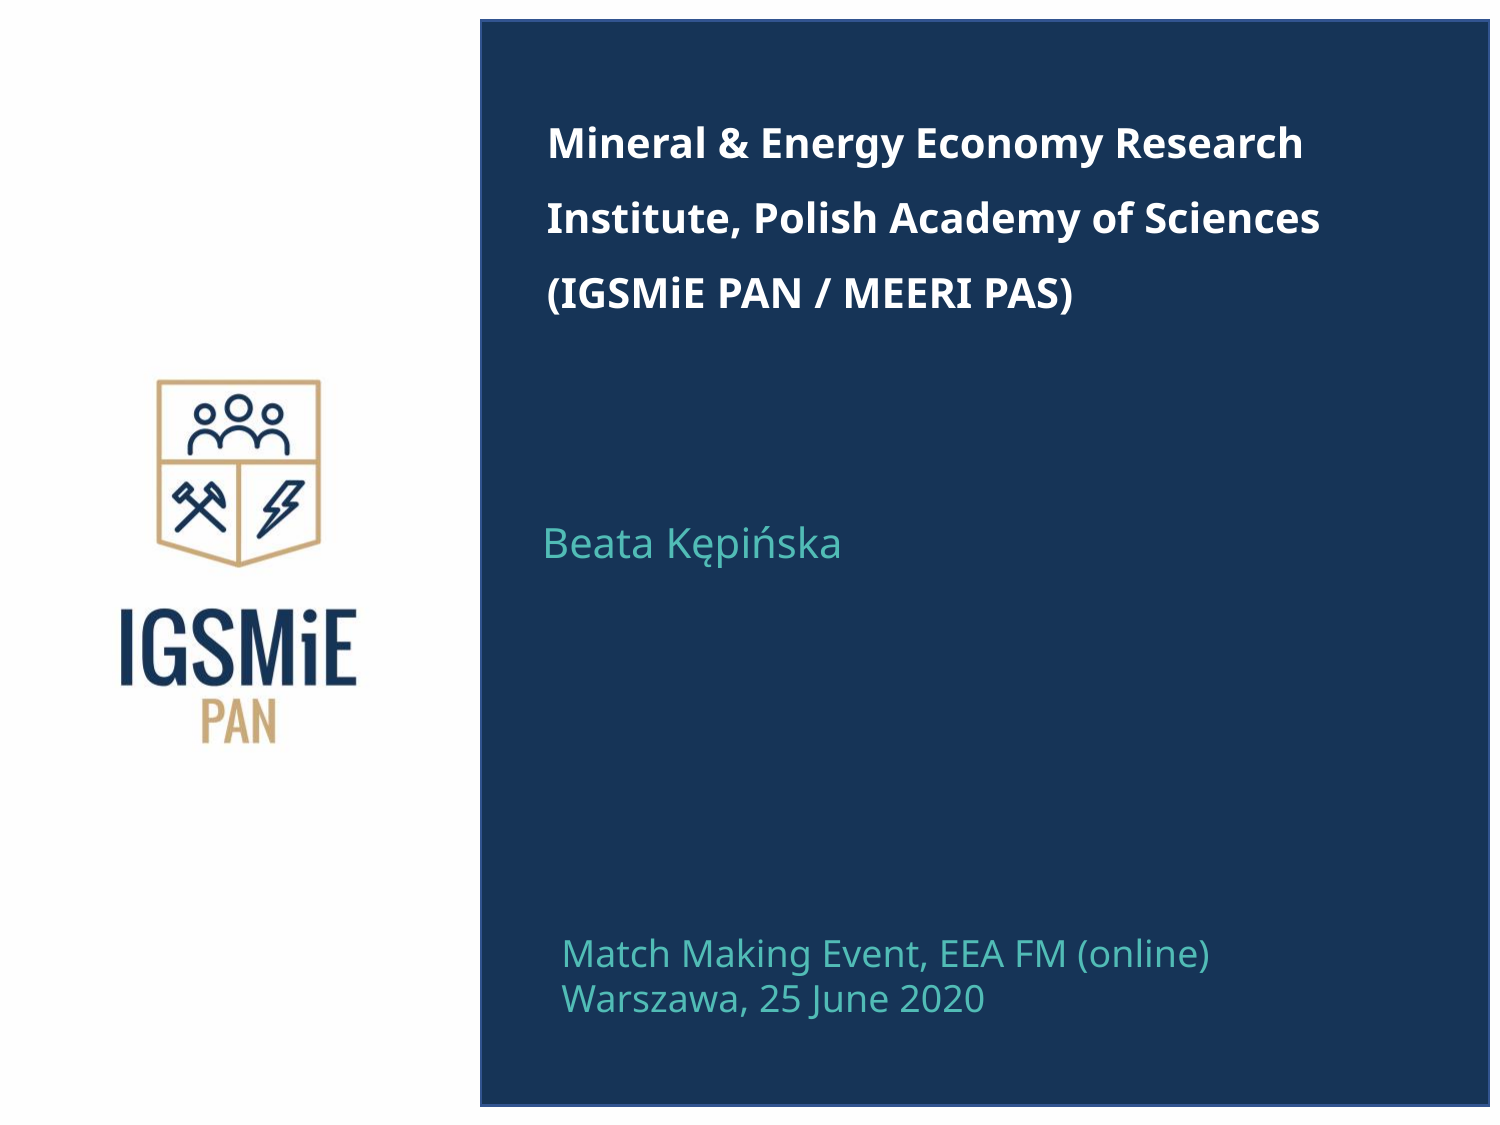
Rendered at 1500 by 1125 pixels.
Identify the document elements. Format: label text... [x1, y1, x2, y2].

text_box Mineral & Energy Economy Research Institute, Polish Academy of Sciences (IGSMiE PAN / MEERI PAS) [532, 84, 1483, 324]
text_box Beata Kępińska [527, 484, 1468, 650]
text_box Match Making Event, EEA FM (online) Warszawa, 25 June 2020 [546, 922, 1448, 1027]
picture [0, 0, 1500, 1125]
text_box [480, 19, 1490, 1107]
